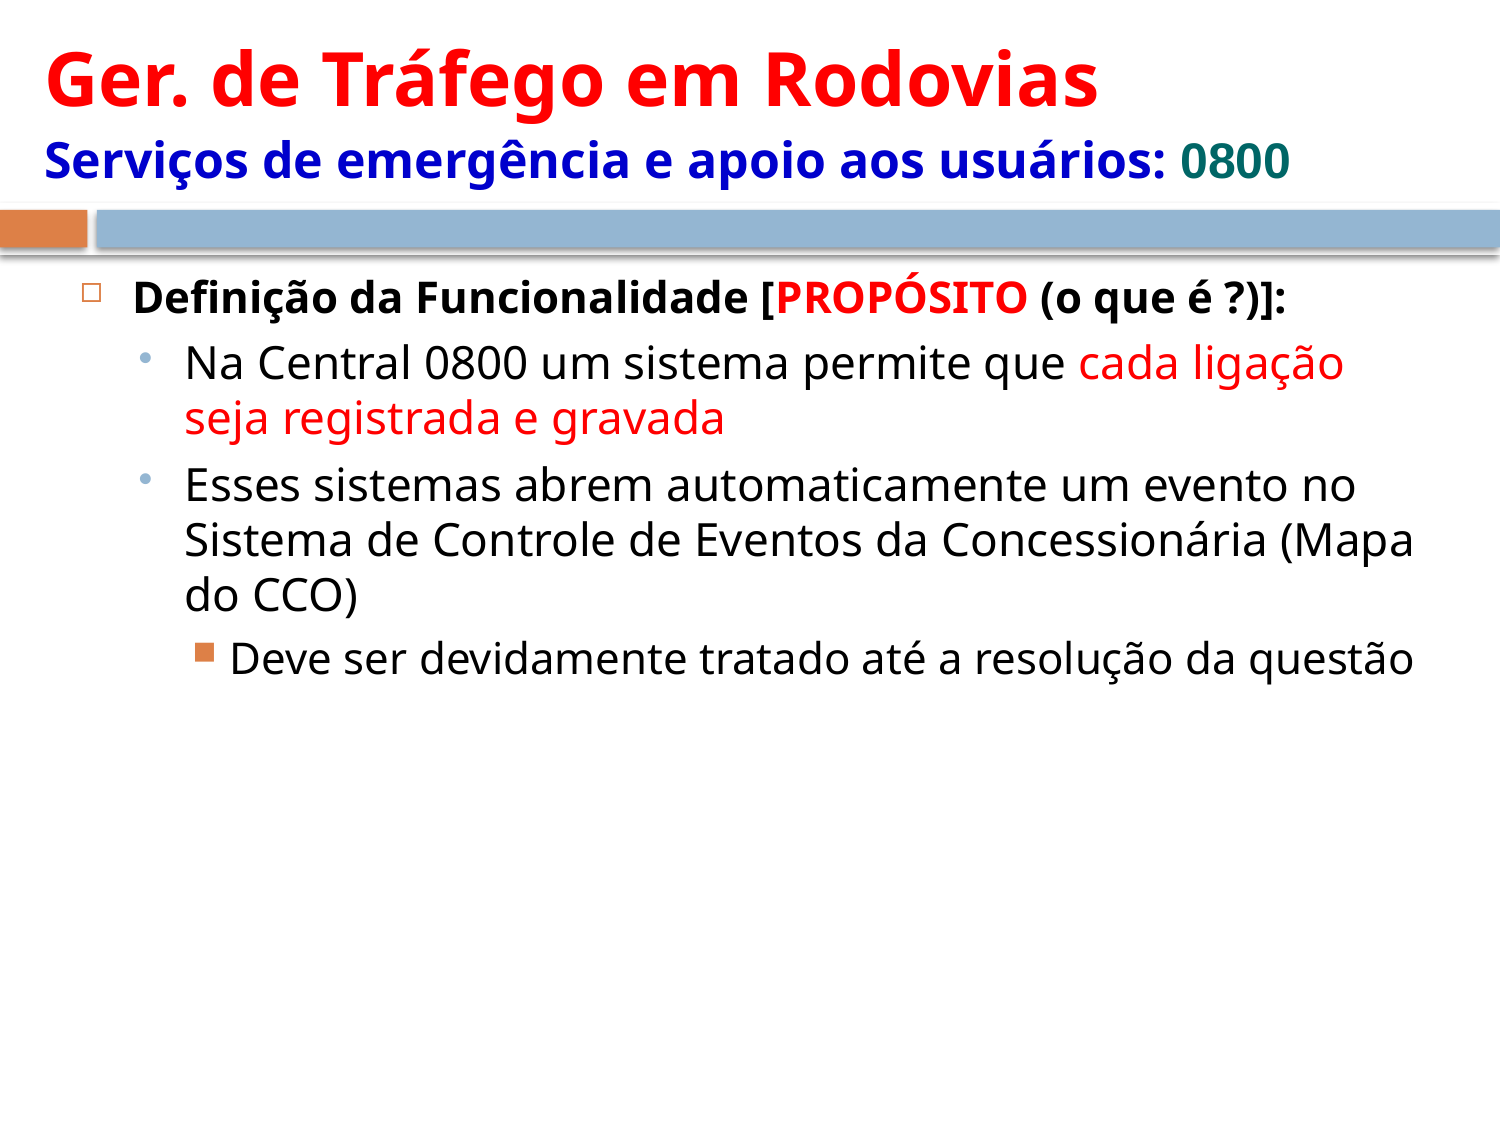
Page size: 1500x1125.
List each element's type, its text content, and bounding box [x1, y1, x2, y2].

title Ger. de Tráfego em Rodovias Serviços de emergência e apoio aos usuários: 0800 [29, 37, 1471, 200]
list Definição da Funcionalidade [PROPÓSITO (o que é ?)]: Na Central 0800 um sistema permite que cada ligação seja registrada e gravada Esses sistemas abrem automaticamente um evento no Sistema de Controle de Eventos da Concessionária (Mapa do CCO) Deve ser devidamente tratado até a resolução da questão [64, 262, 1438, 1083]
